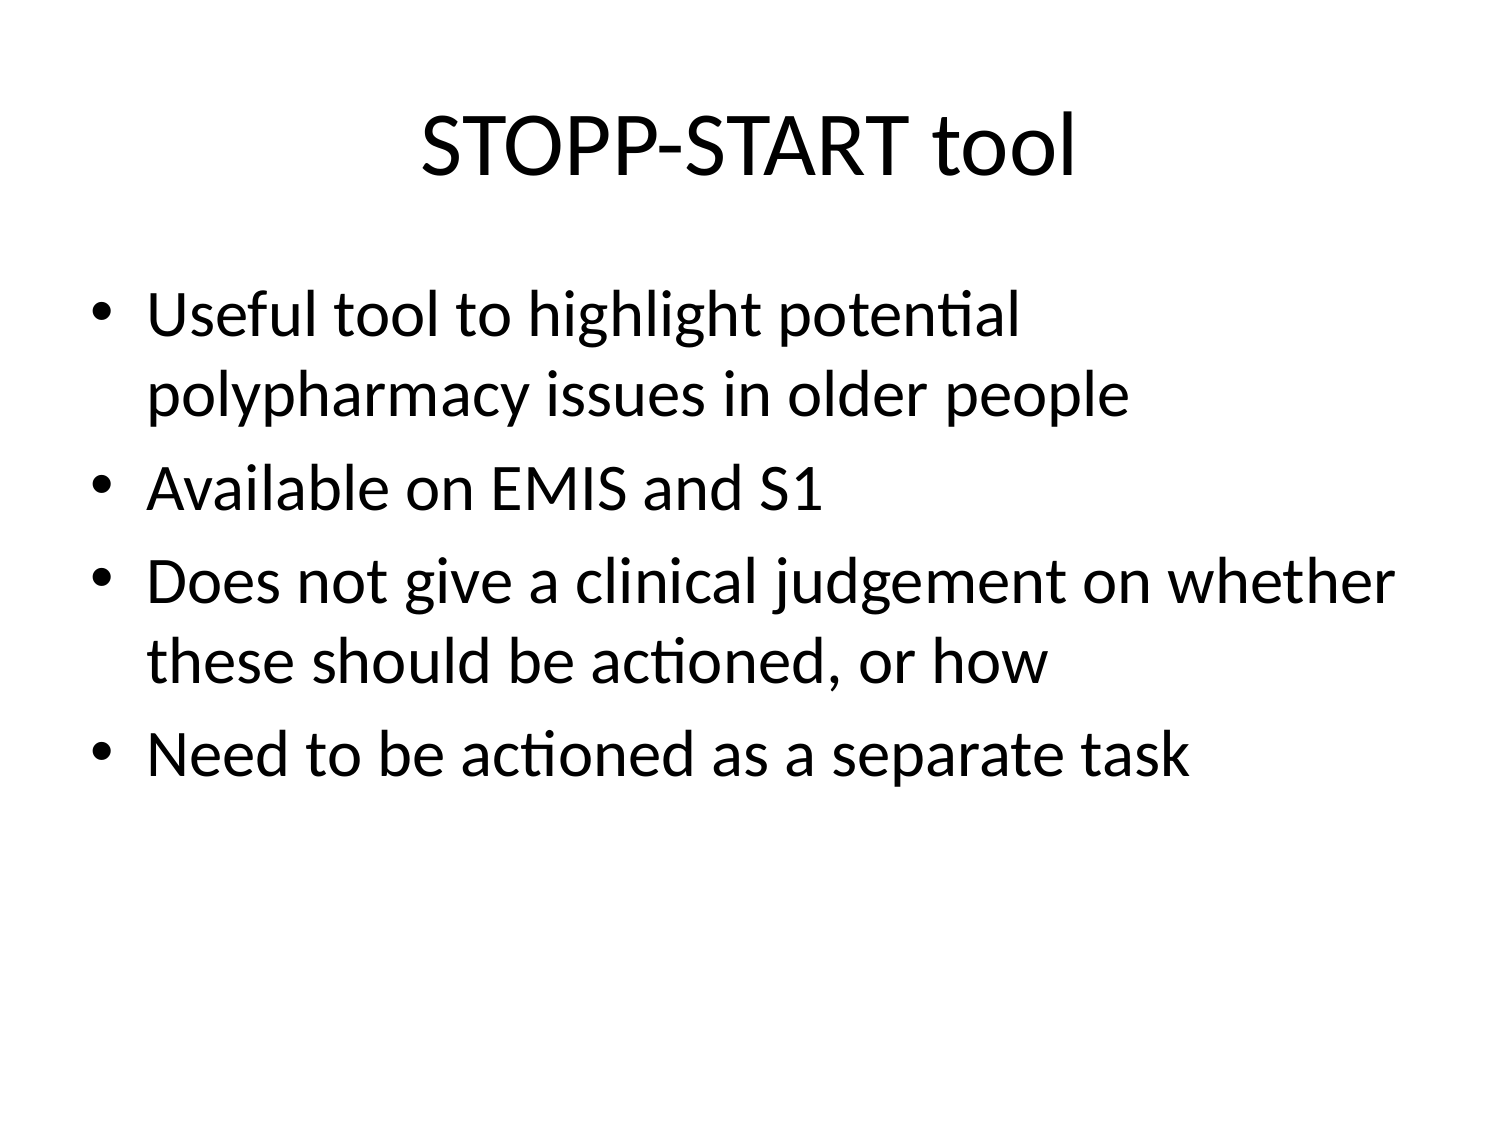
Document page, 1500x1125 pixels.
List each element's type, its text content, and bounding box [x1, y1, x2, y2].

title STOPP-START tool [75, 45, 1425, 233]
list Useful tool to highlight potential polypharmacy issues in older people Available on EMIS and S1 Does not give a clinical judgement on whether these should be actioned, or how Need to be actioned as a separate task [75, 262, 1425, 1005]
